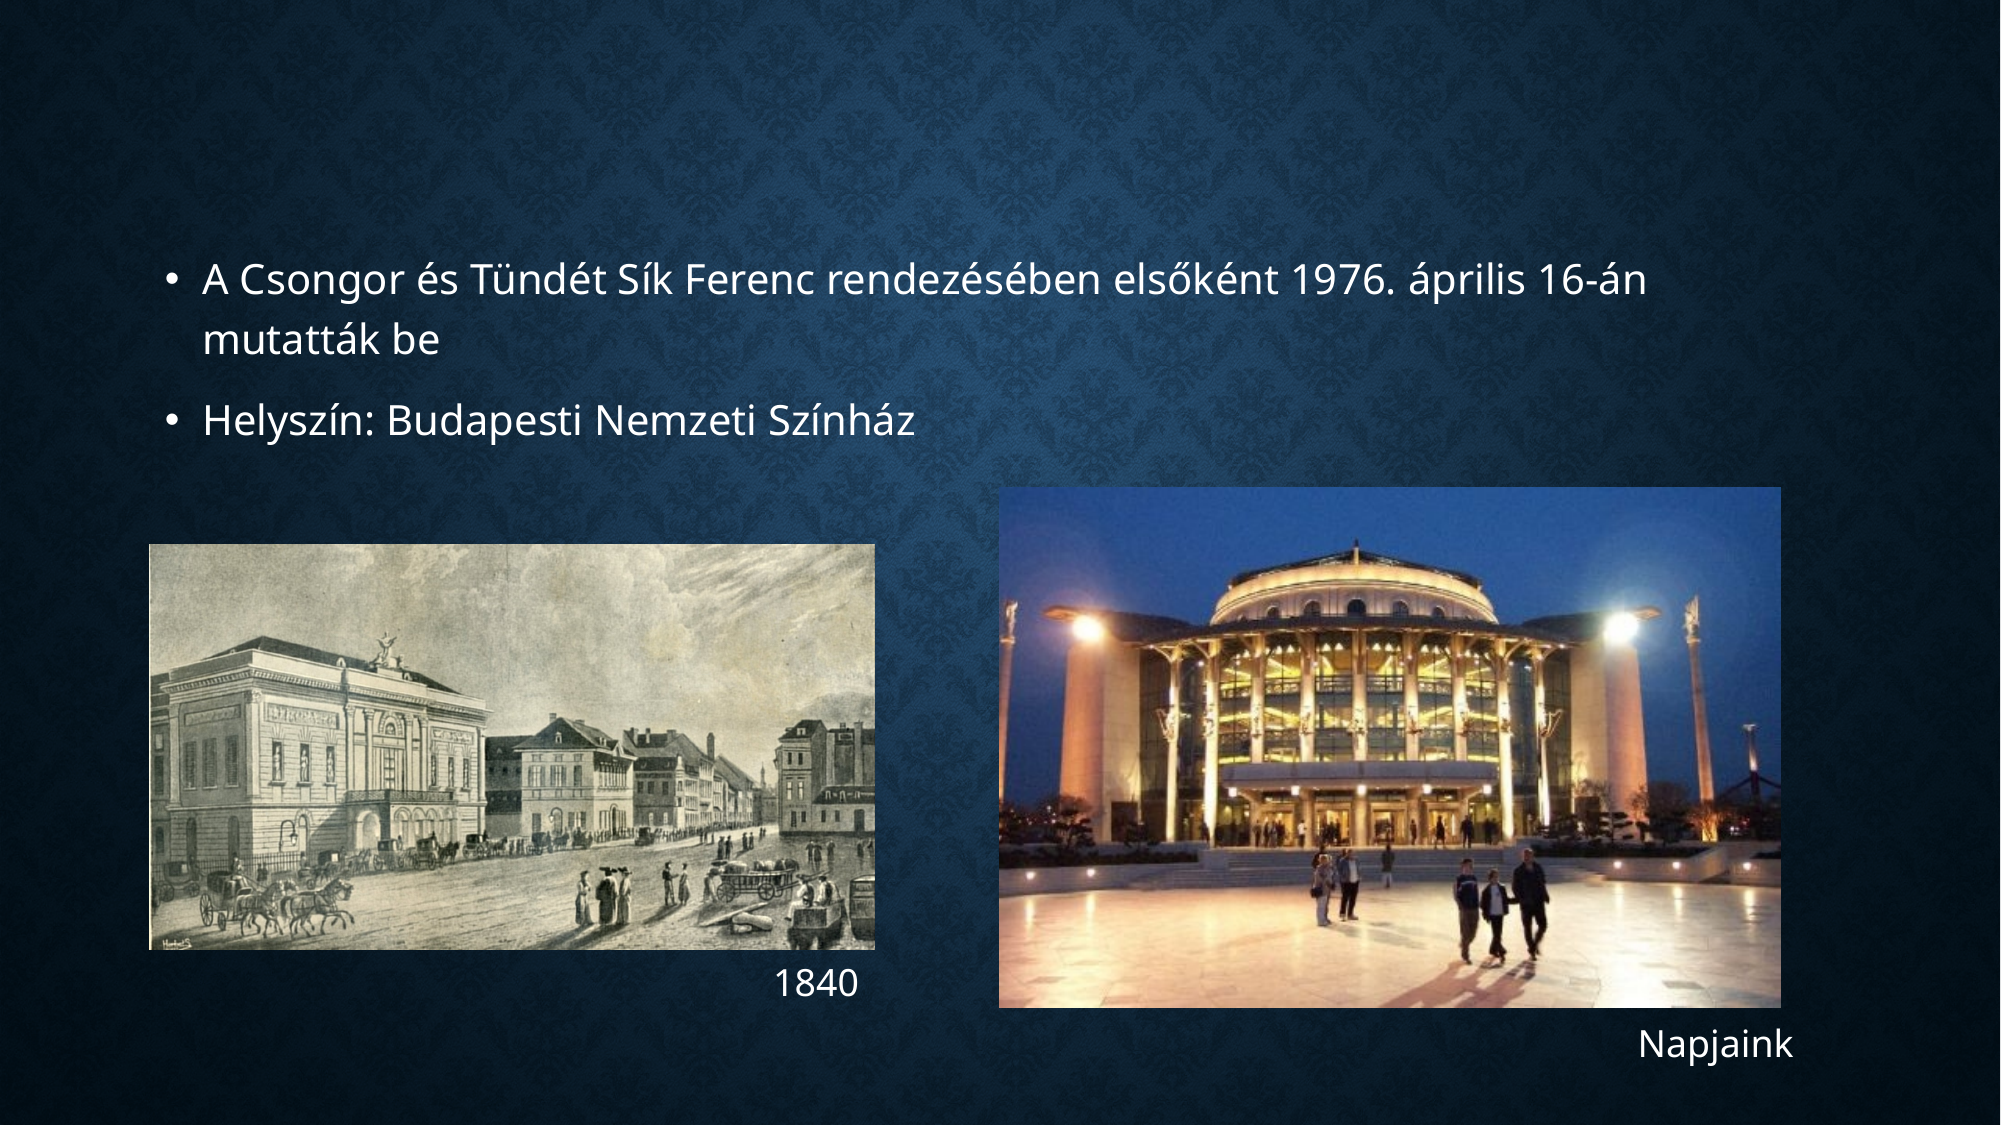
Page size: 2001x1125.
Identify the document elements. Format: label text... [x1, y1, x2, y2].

text_box 1840 [758, 951, 900, 1012]
picture [149, 544, 876, 951]
list A Csongor és Tündét Sík Ferenc rendezésében elsőként 1976. április 16-án mutatták be Helyszín: Budapesti Nemzeti Színház [149, 235, 1849, 950]
text_box Napjaink [1622, 1012, 1849, 1072]
picture [998, 486, 1781, 1009]
